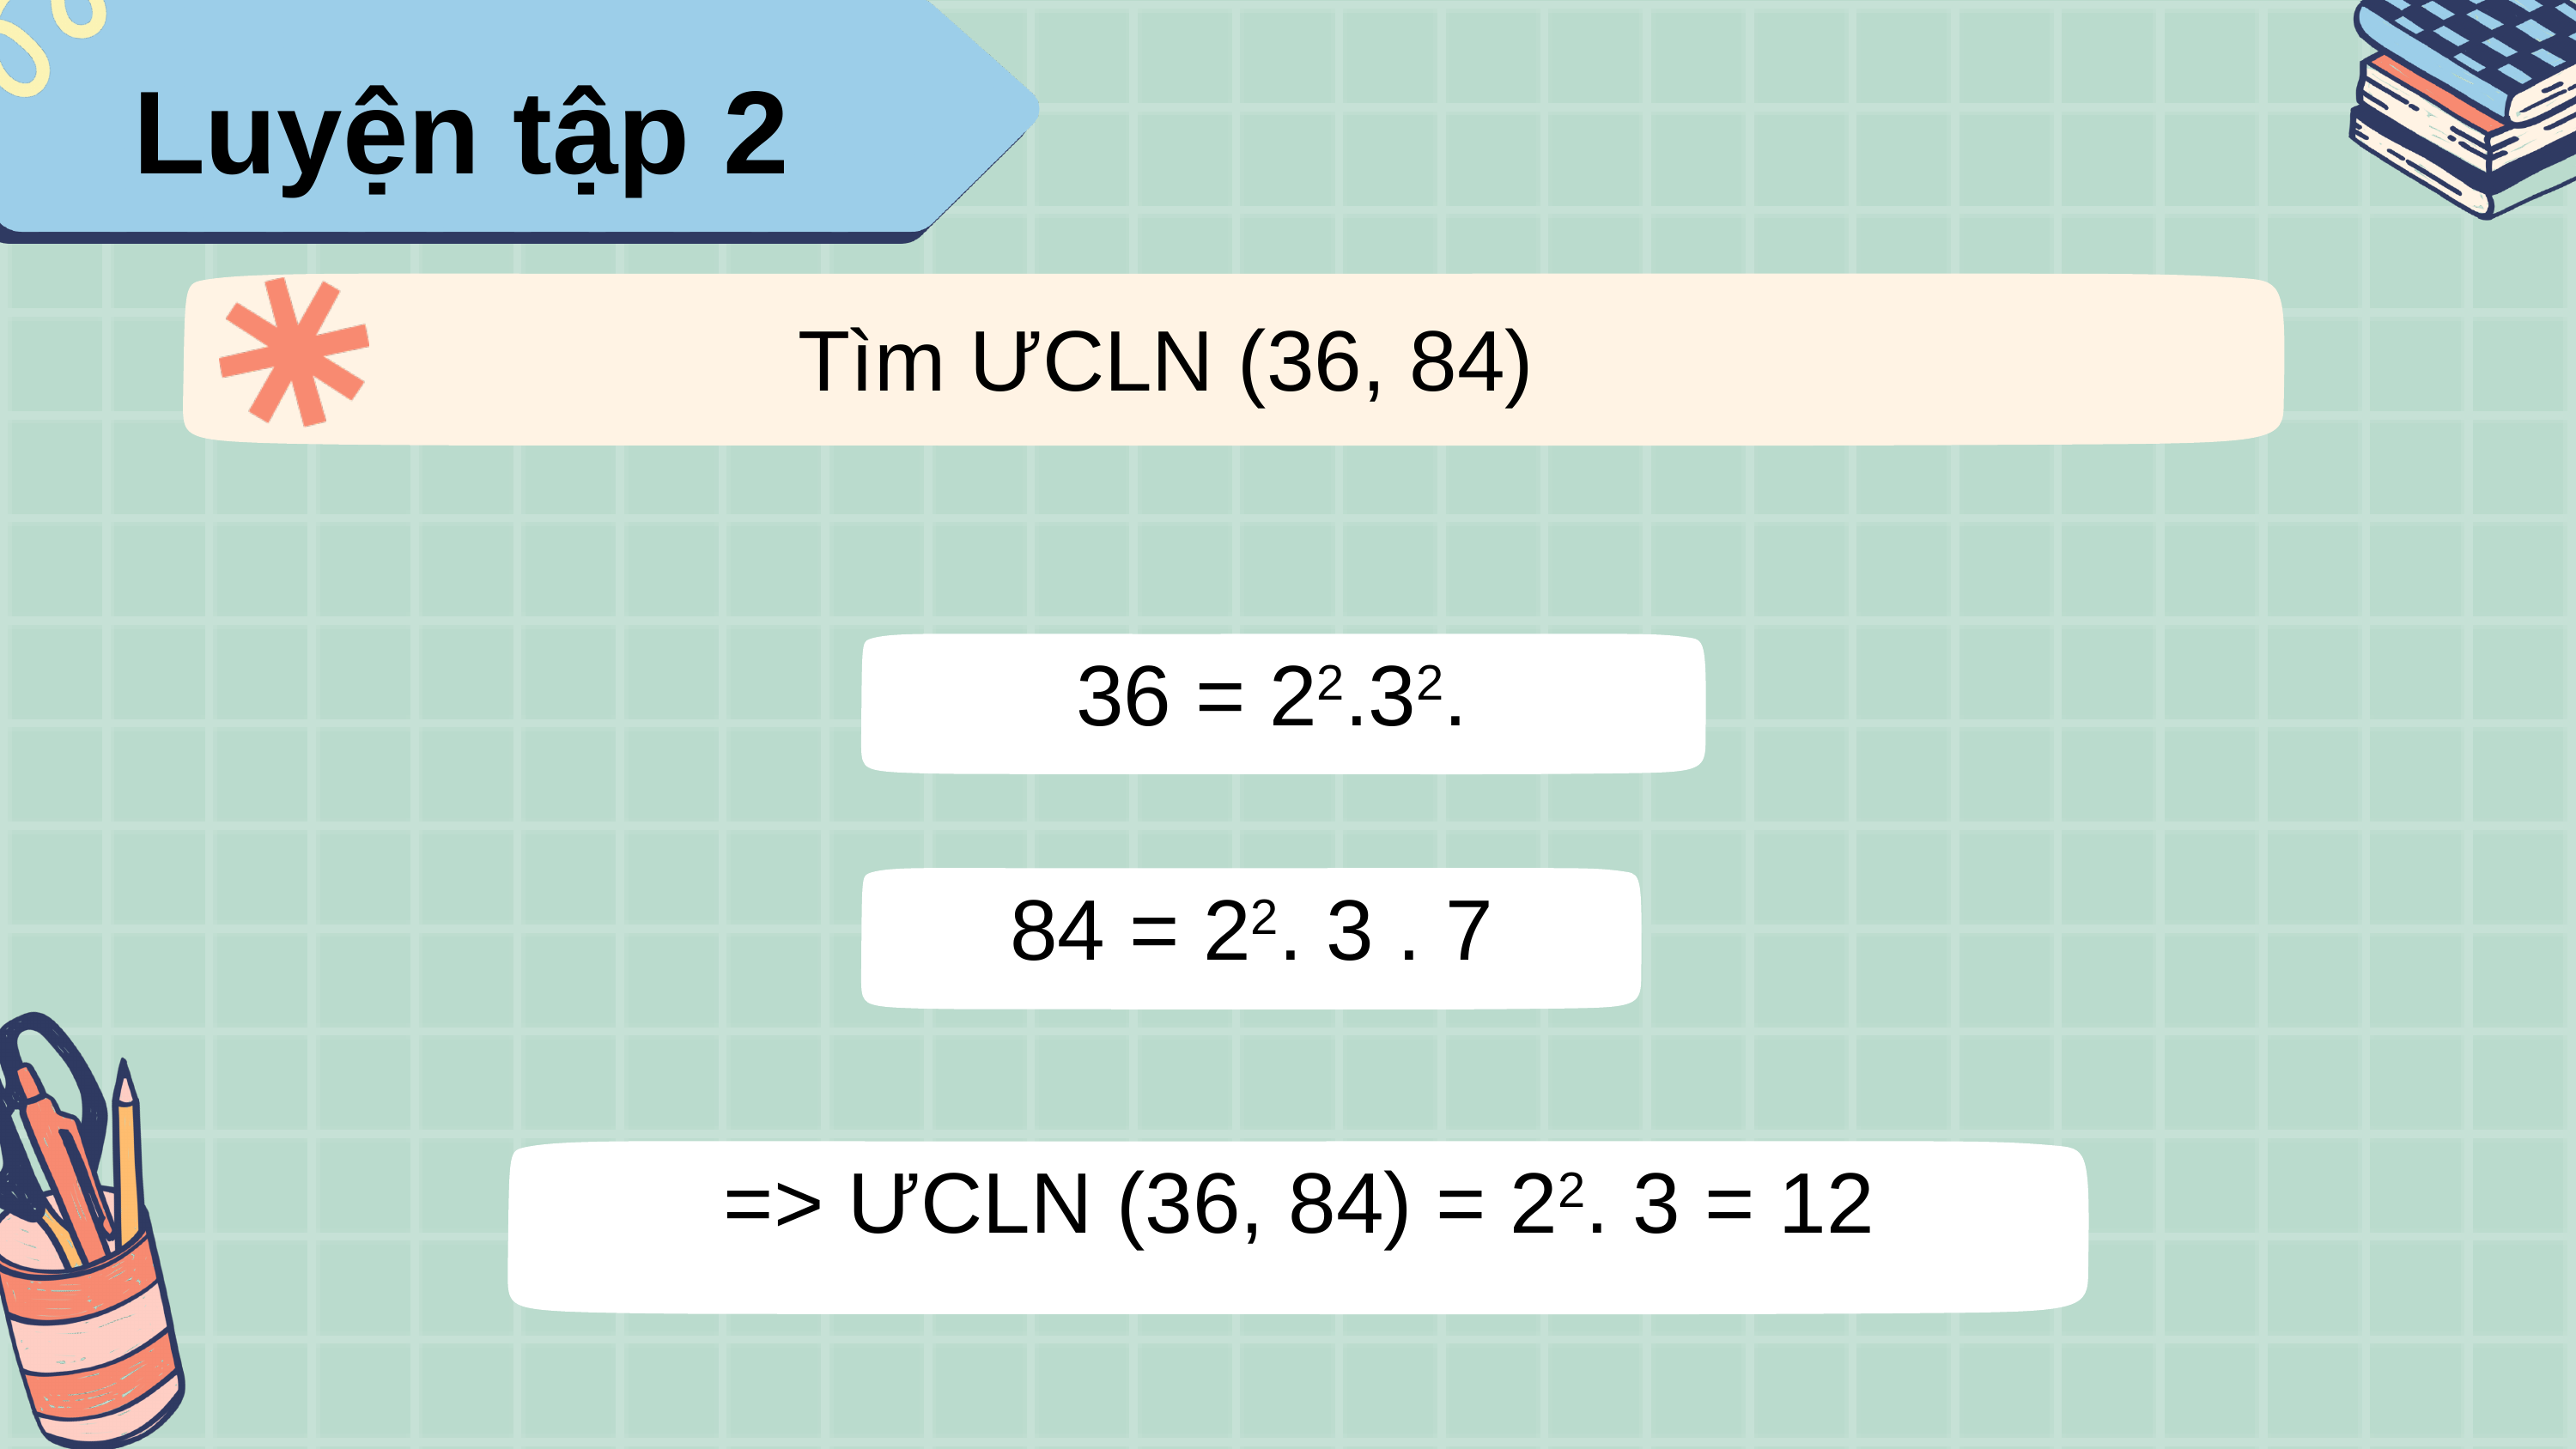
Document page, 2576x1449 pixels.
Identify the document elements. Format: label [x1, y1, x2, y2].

text_box [182, 273, 2287, 446]
text_box [860, 867, 1643, 1010]
text_box [507, 1140, 2091, 1315]
picture [0, 0, 2576, 1449]
text_box [860, 633, 1707, 775]
picture [0, 0, 222, 64]
text_box [0, 0, 1042, 244]
